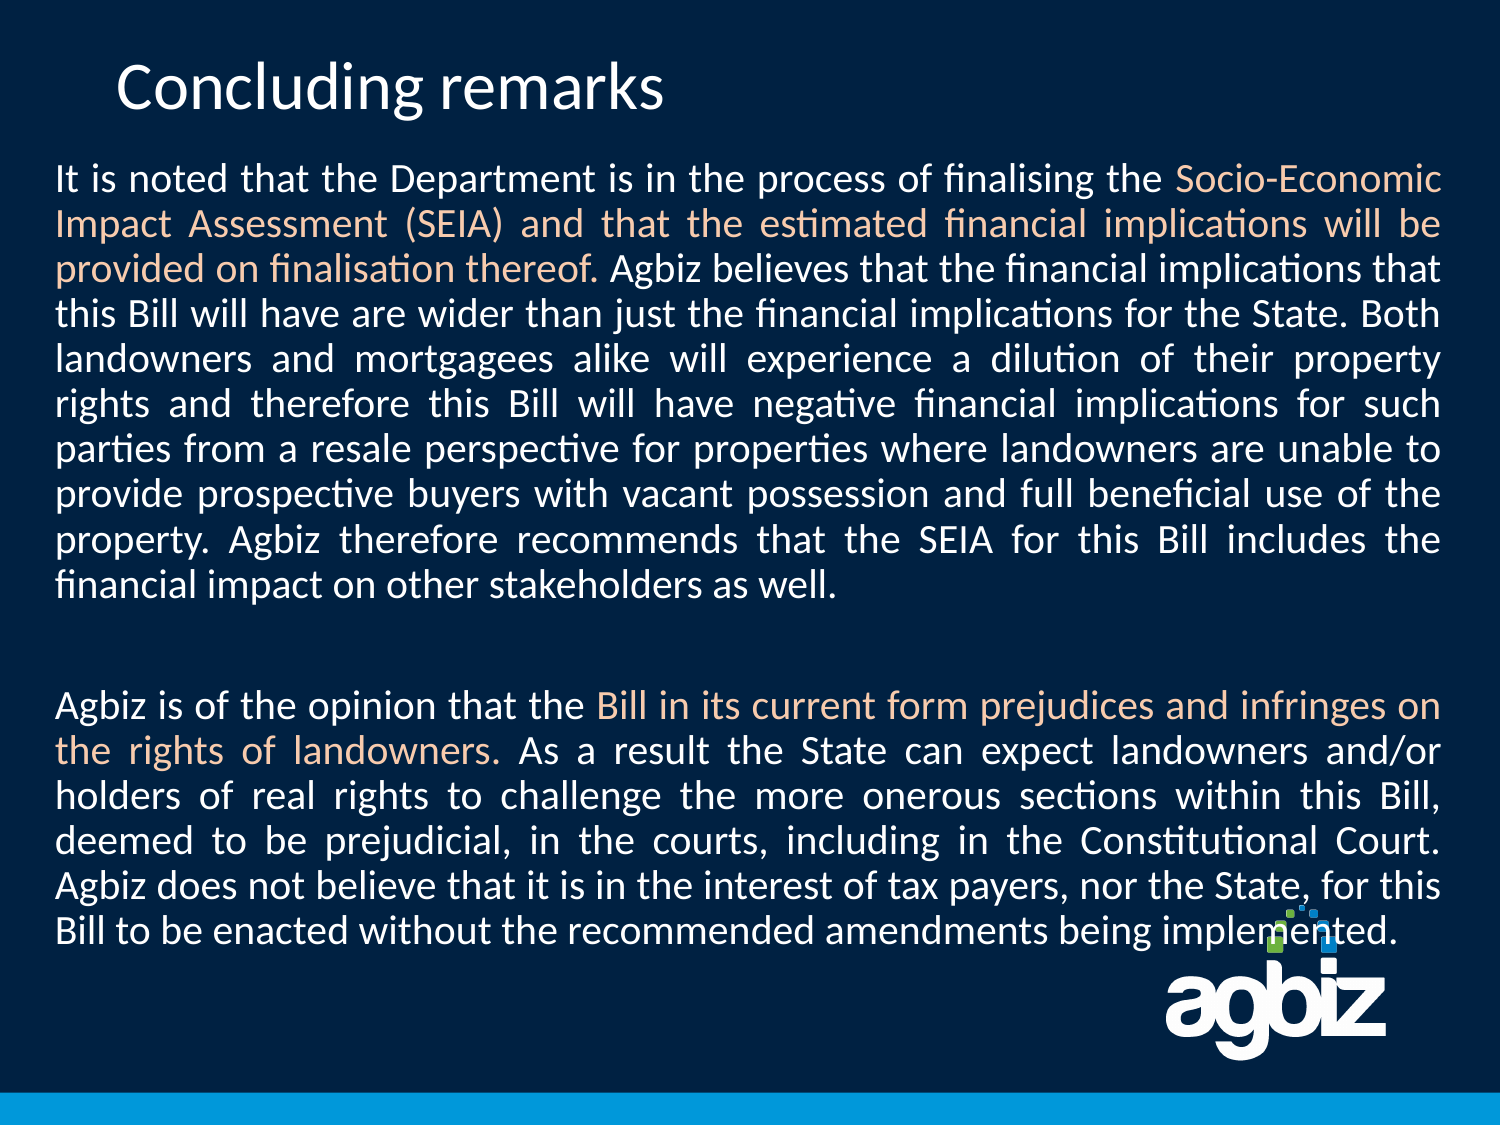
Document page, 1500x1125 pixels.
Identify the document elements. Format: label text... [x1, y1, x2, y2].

title Concluding remarks [101, 42, 1396, 132]
list It is noted that the Department is in the process of finalising the Socio-Economic Impact Assessment (SEIA) and that the estimated financial implications will be provided on finalisation thereof. Agbiz believes that the financial implications that this Bill will have are wider than just the financial implications for the State. Both landowners and mortgagees alike will experience a dilution of their property rights and therefore this Bill will have negative financial implications for such parties from a resale perspective for properties where landowners are unable to provide prospective buyers with vacant possession and full beneficial use of the property. Agbiz therefore recommends that the SEIA for this Bill includes the financial impact on other stakeholders as well. Agbiz is of the opinion that the Bill in its current form prejudices and infringes on the rights of landowners. As a result the State can expect landowners and/or holders of real rights to challenge the more onerous sections within this Bill, deemed to be prejudicial, in the courts, including in the Constitutional Court. Agbiz does not believe that it is in the interest of tax payers, nor the State, for this Bill to be enacted without the recommended amendments being implemented. [39, 149, 1458, 1002]
picture [1166, 1002, 1392, 1074]
